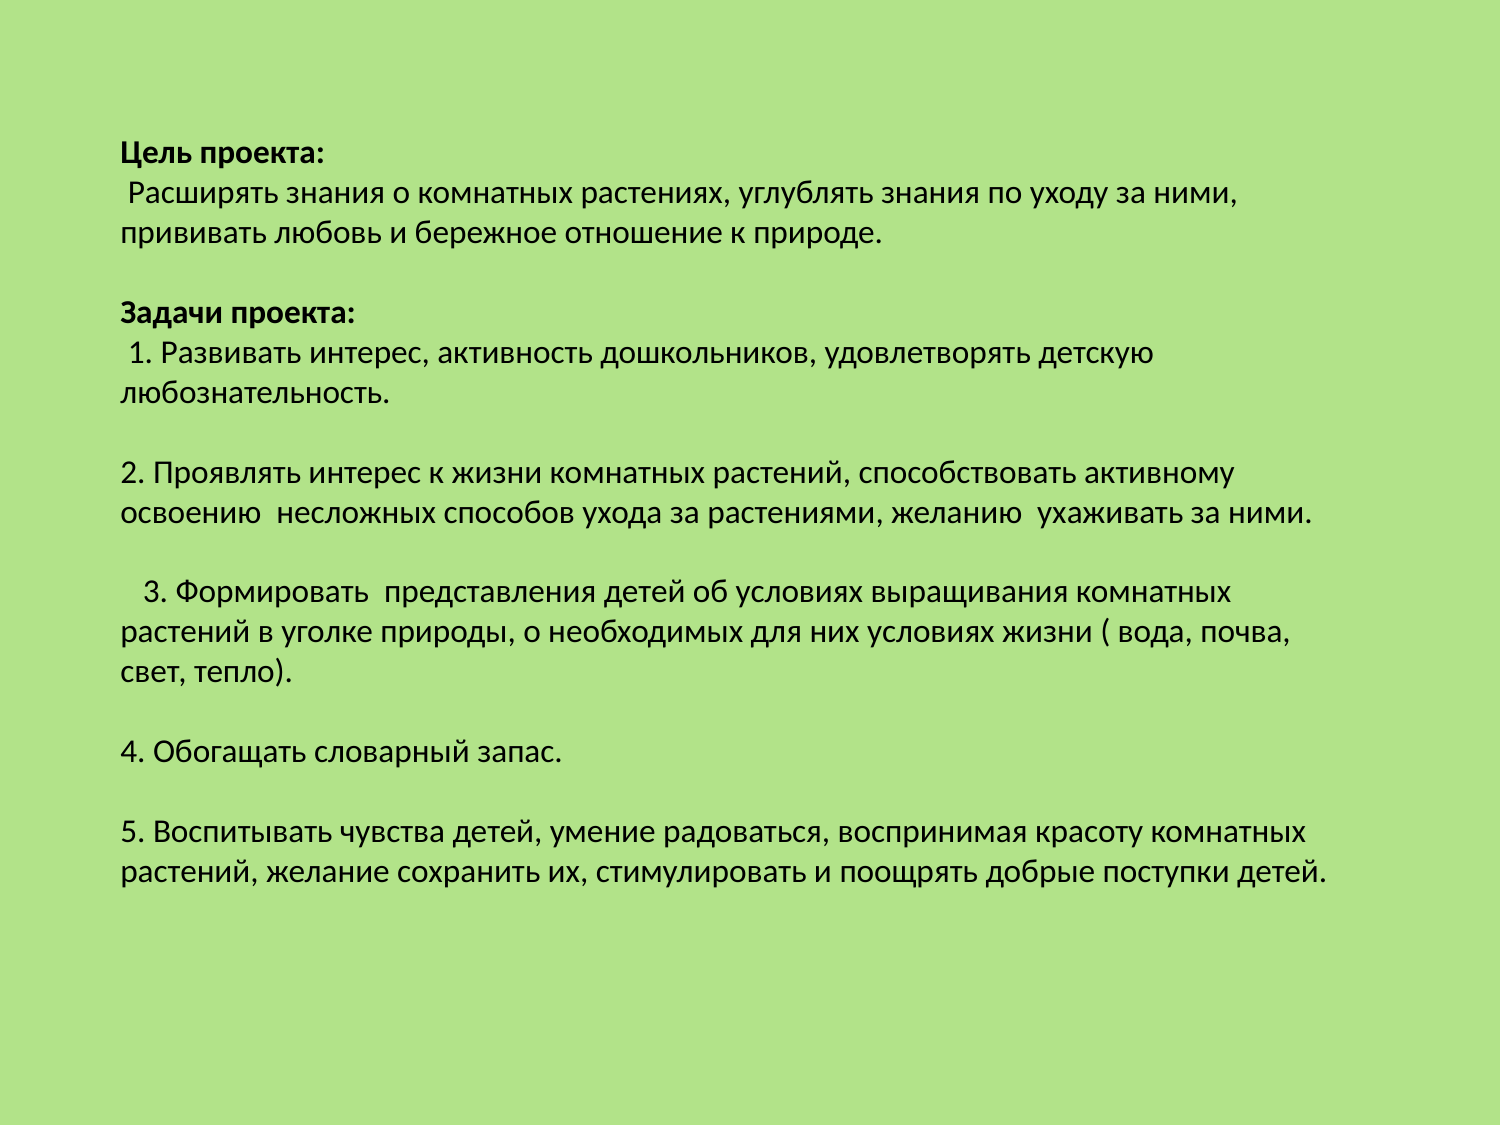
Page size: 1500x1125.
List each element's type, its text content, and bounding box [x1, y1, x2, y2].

title Цель проекта: Расширять знания о комнатных растениях, углублять знания по уходу за ними, прививать любовь и бережное отношение к природе. Задачи проекта: 1. Развивать интерес, активность дошкольников, удовлетворять детскую любознательность. 2. Проявлять интерес к жизни комнатных растений, способствовать активному освоению несложных способов ухода за растениями, желанию ухаживать за ними. 3. Формировать представления детей об условиях выращивания комнатных растений в уголке природы, о необходимых для них условиях жизни ( вода, почва, свет, тепло). 4. Обогащать словарный запас. 5. Воспитывать чувства детей, умение радоваться, воспринимая красоту комнатных растений, желание сохранить их, стимулировать и поощрять добрые поступки детей. [105, 128, 1381, 811]
